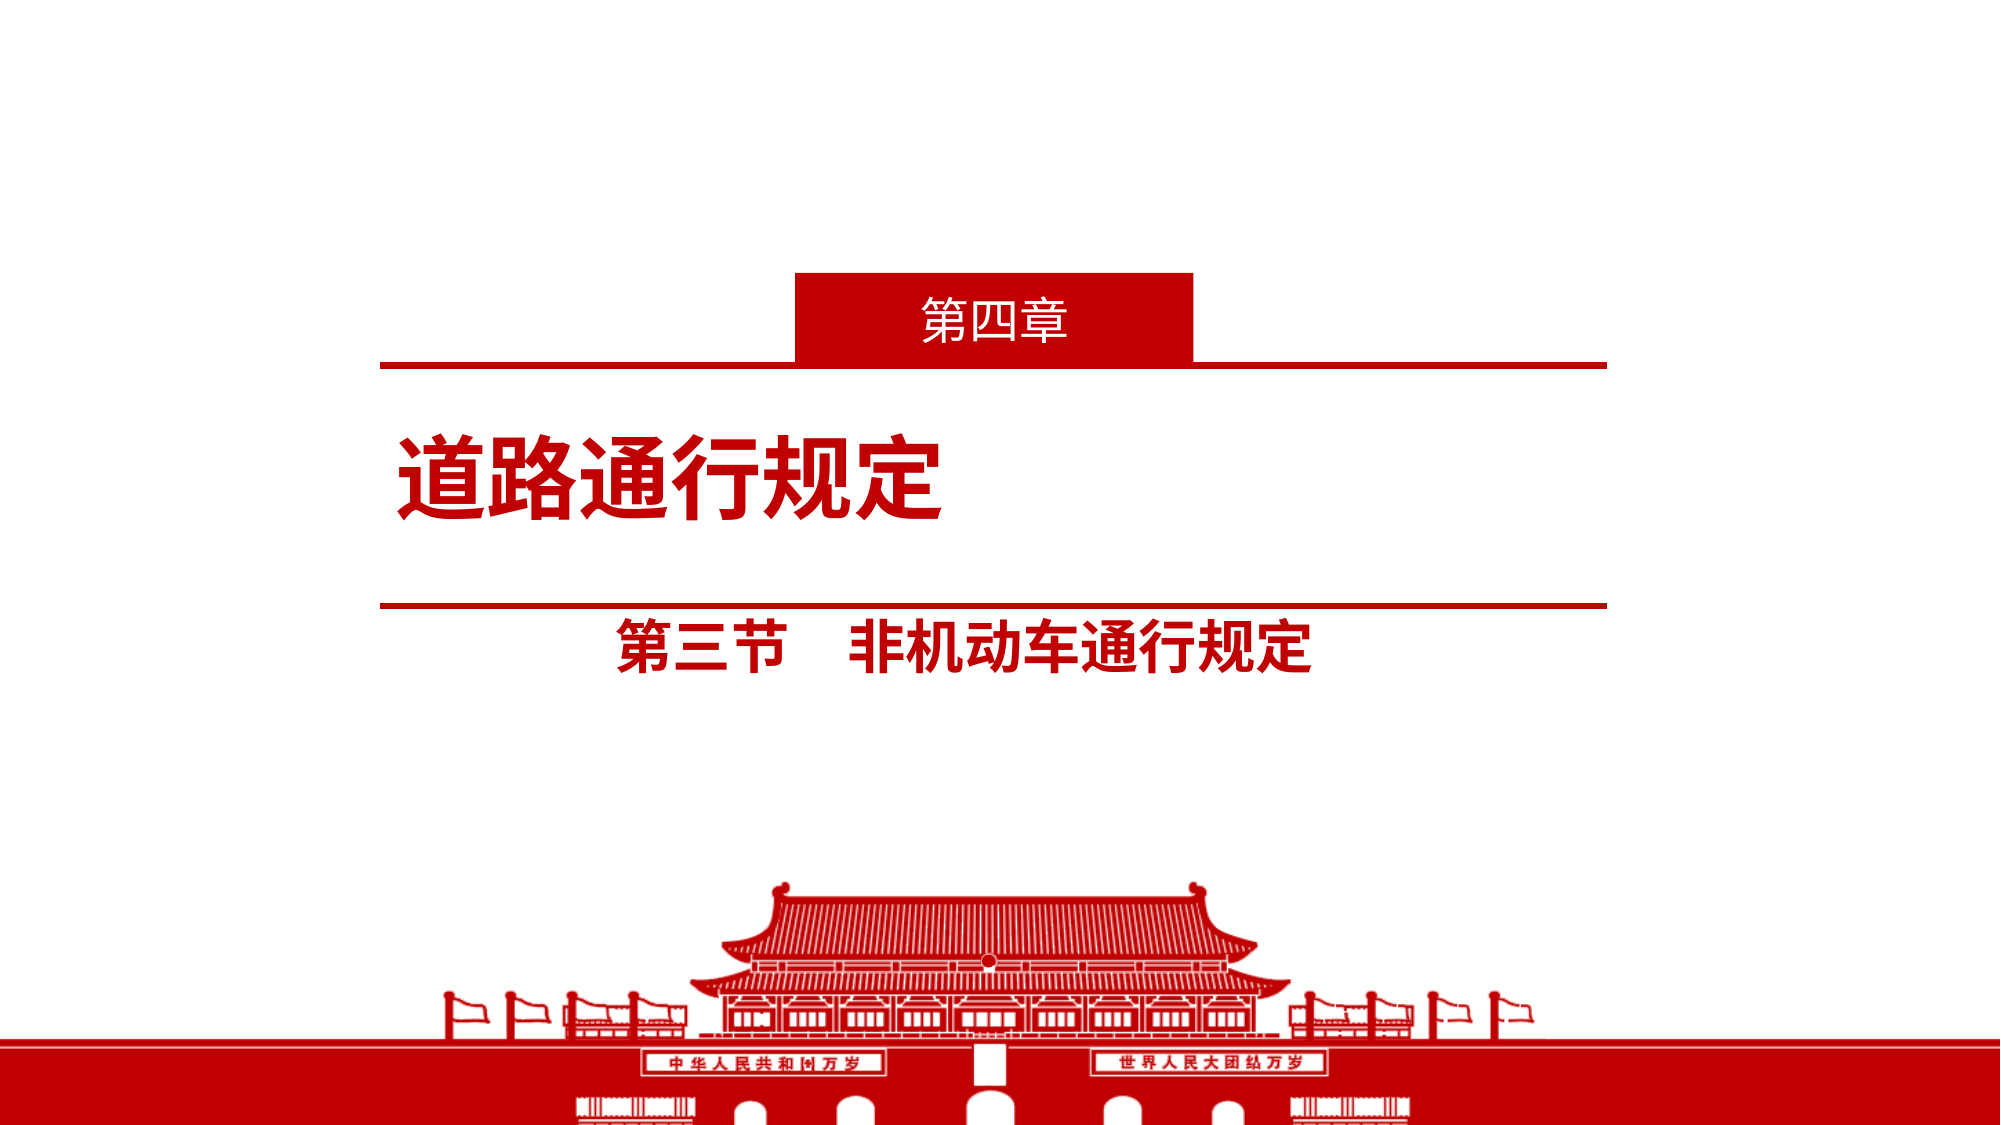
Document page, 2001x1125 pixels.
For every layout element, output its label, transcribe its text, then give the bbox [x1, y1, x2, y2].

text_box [380, 365, 1608, 606]
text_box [0, 881, 2000, 1125]
text_box [794, 272, 1194, 365]
text_box 第四章 [807, 282, 1182, 358]
text_box 第三节 非机动车通行规定 [599, 606, 1389, 688]
